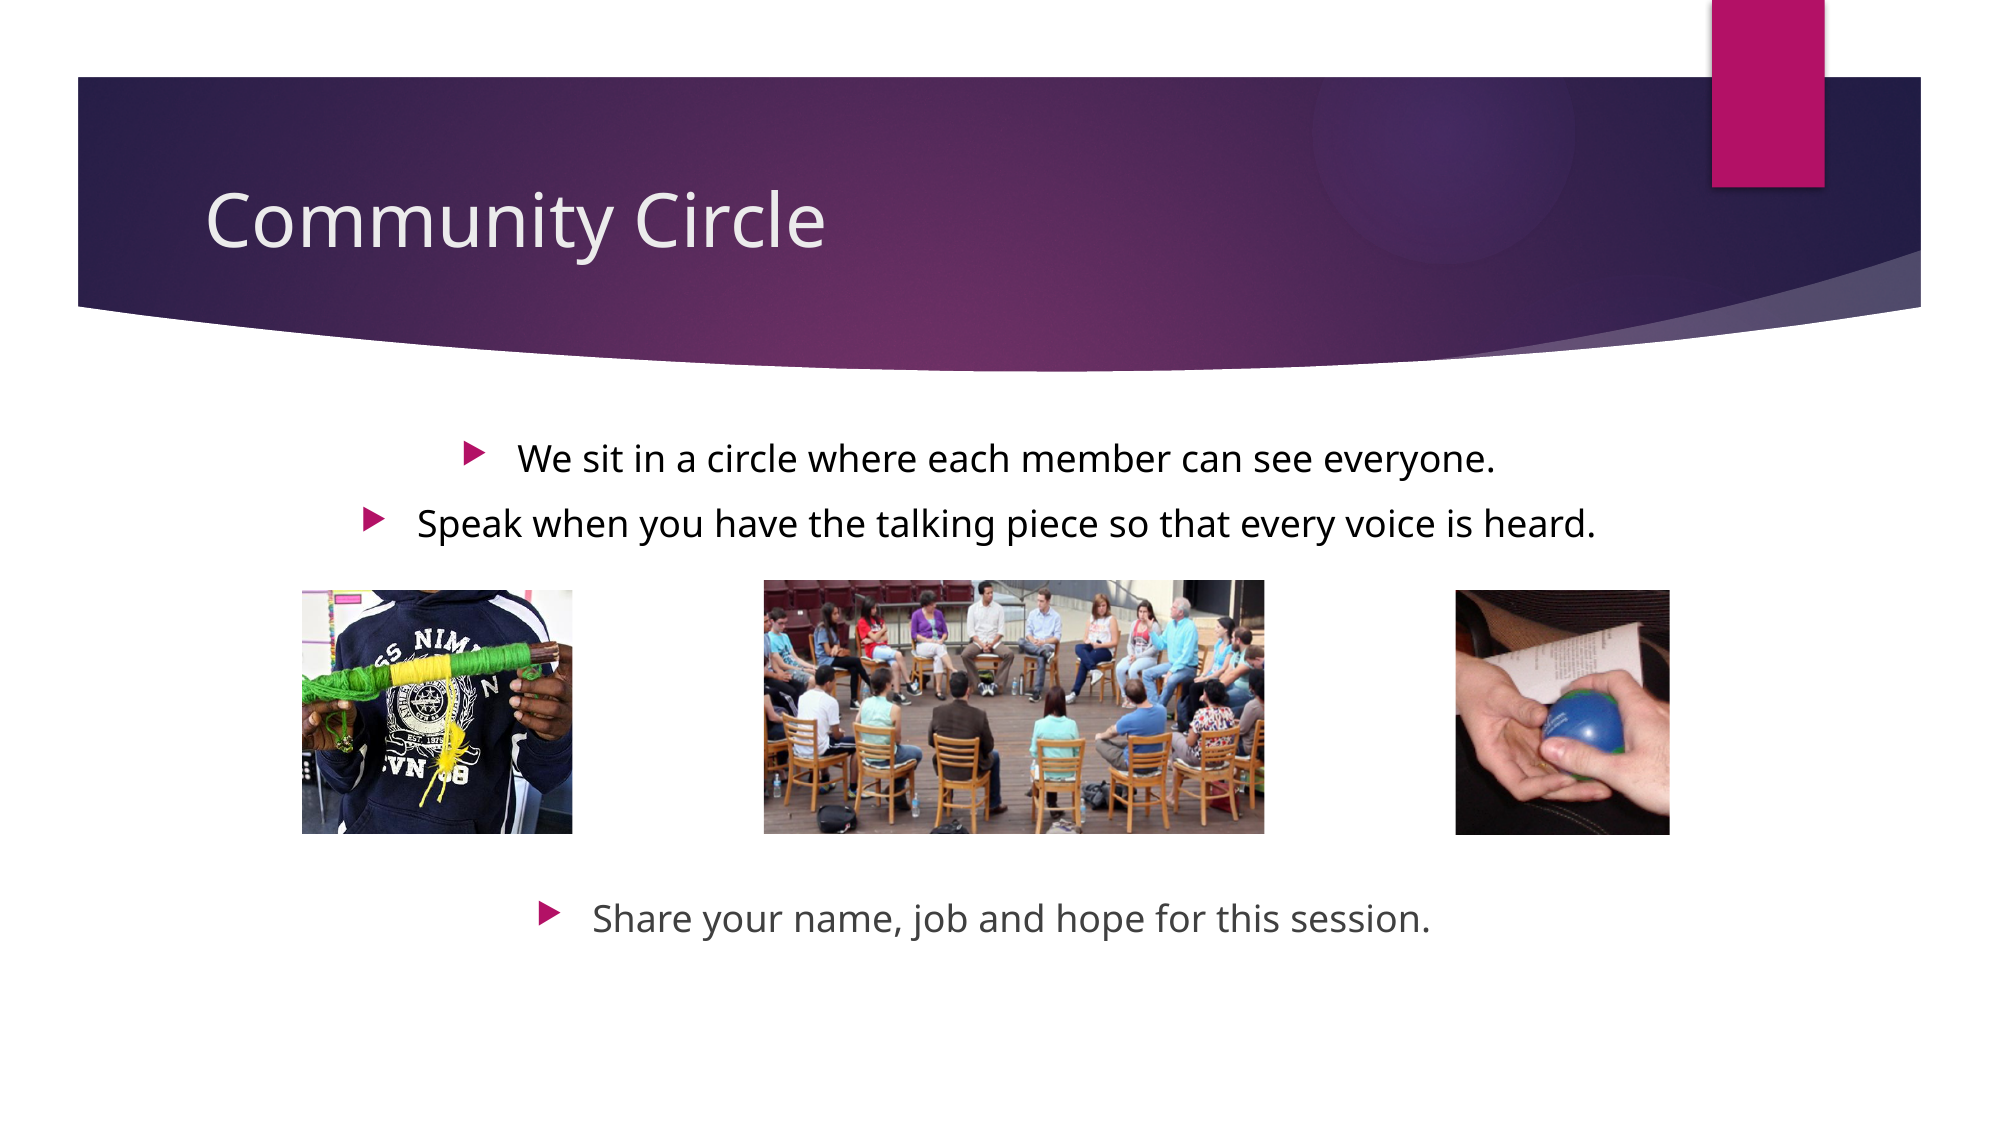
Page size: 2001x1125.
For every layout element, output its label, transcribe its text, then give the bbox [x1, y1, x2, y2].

title Community Circle [189, 159, 1627, 276]
picture [1455, 590, 1670, 835]
picture [763, 580, 1265, 835]
picture [301, 590, 573, 835]
list We sit in a circle where each member can see everyone. Speak when you have the talking piece so that every voice is heard. Share your name, job and hope for this session. [189, 427, 1779, 988]
